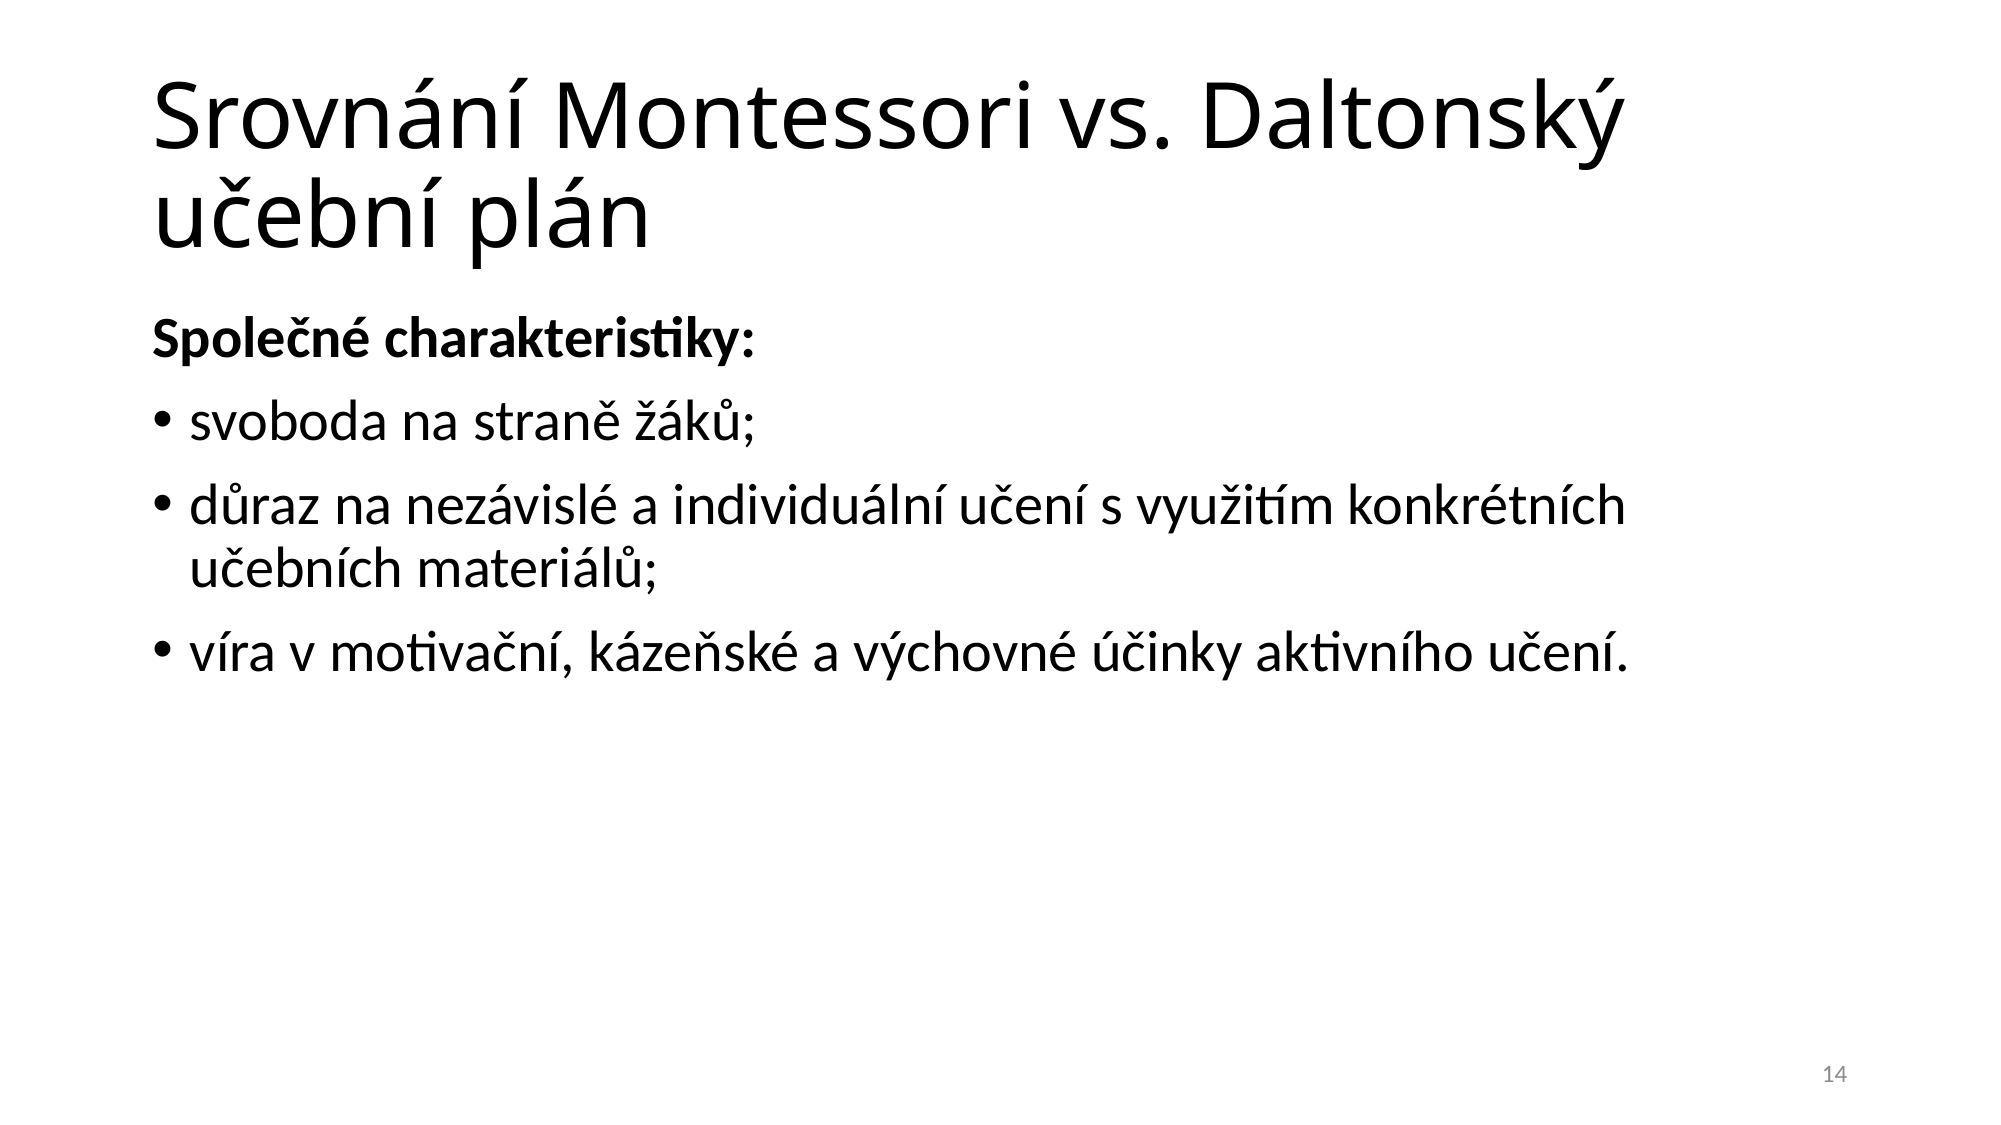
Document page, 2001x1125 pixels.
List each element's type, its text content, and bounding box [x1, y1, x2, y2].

list Společné charakteristiky: svoboda na straně žáků; důraz na nezávislé a individuální učení s využitím konkrétních učebních materiálů; víra v motivační, kázeňské a výchovné účinky aktivního učení. [137, 299, 1863, 1014]
title Srovnání Montessori vs. Daltonský učební plán [137, 59, 1863, 278]
slide_number 14 [1412, 1042, 1863, 1103]
